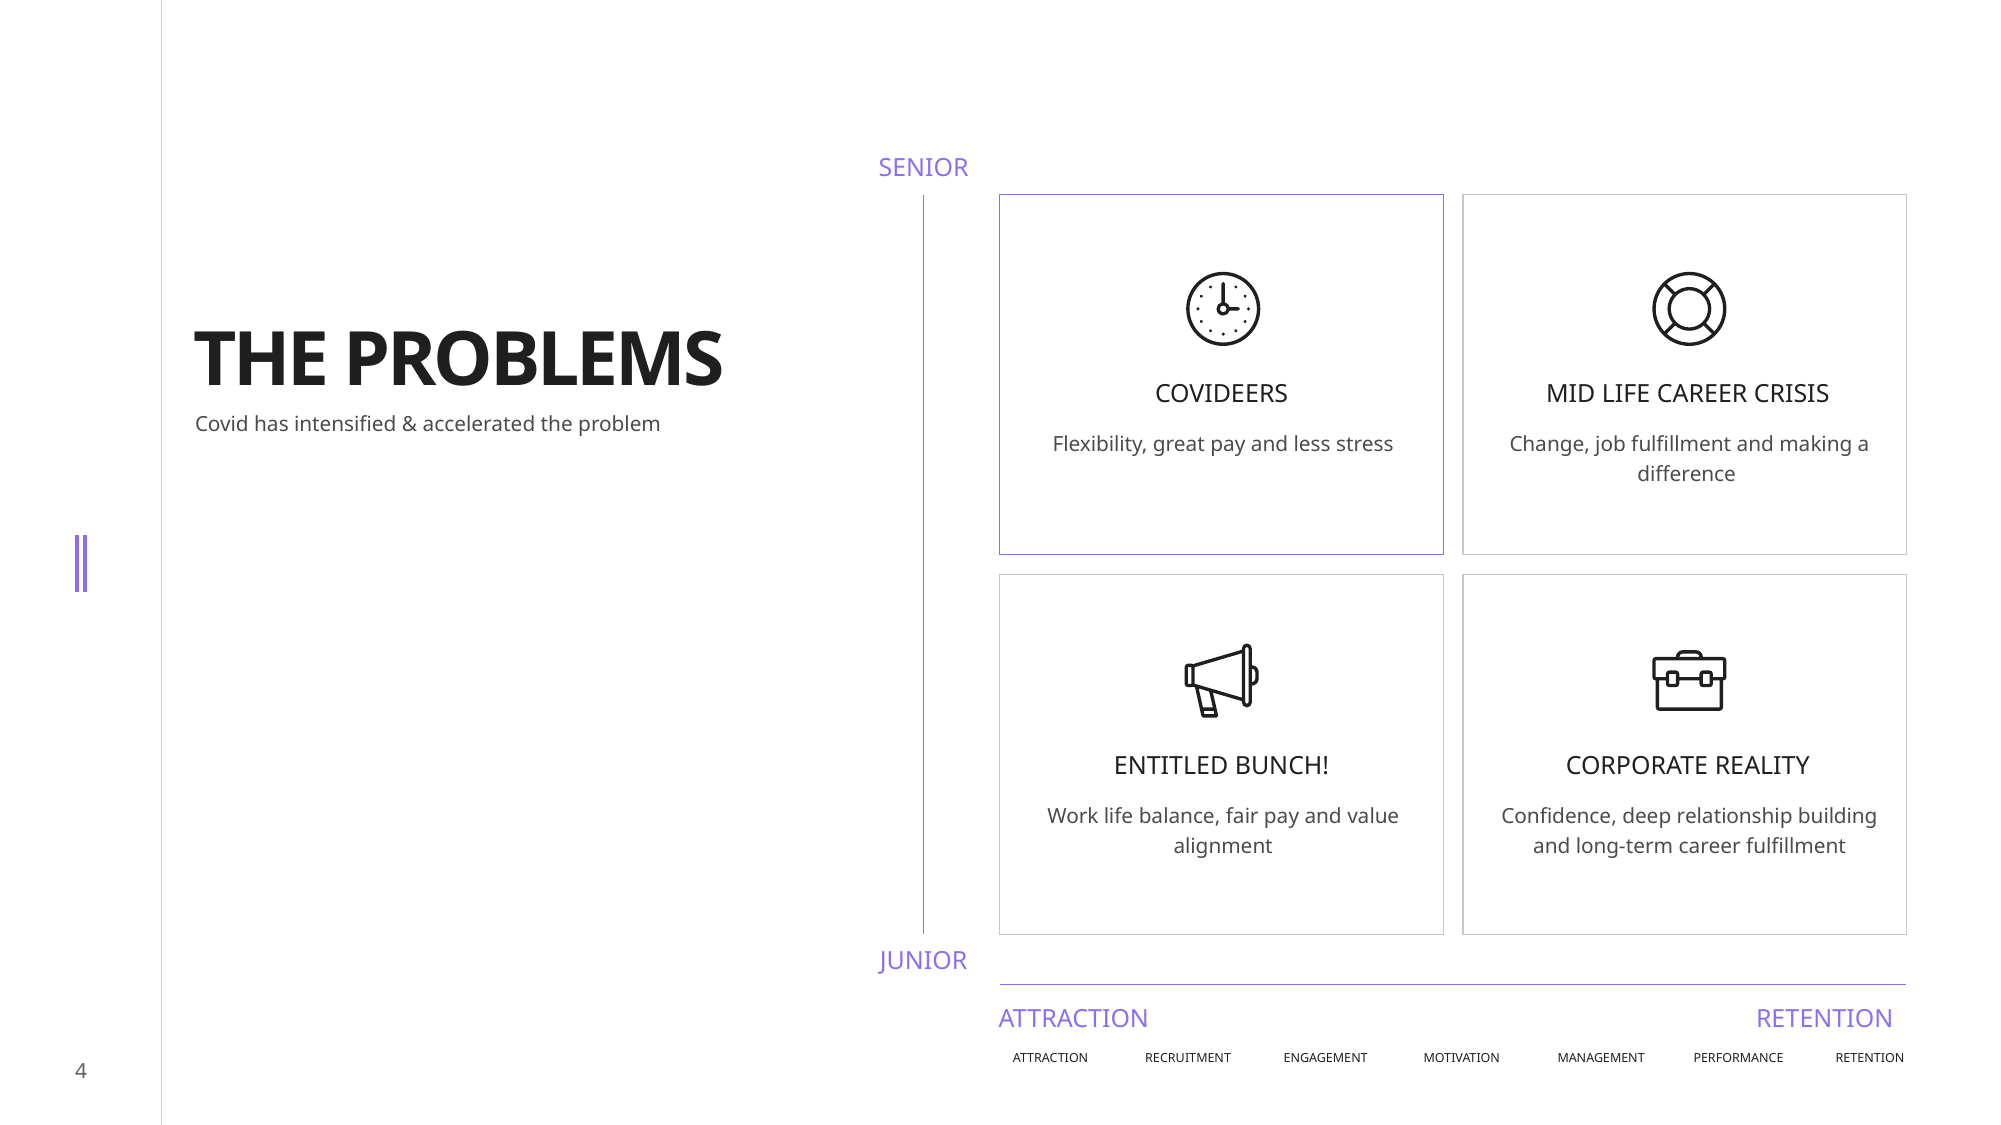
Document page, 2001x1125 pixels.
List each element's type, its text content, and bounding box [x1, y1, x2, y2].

text_box CORPORATE REALITY [1490, 750, 1886, 786]
text_box SENIOR [726, 152, 1122, 188]
text_box Work life balance, fair pay and value alignment [1027, 790, 1420, 865]
text_box Confidence, deep relationship building and long-term career fulfillment [1493, 790, 1886, 865]
text_box MID LIFE CAREER CRISIS [1490, 378, 1886, 415]
text_box Change, job fulfillment and making a difference [1493, 418, 1886, 493]
text_box [1462, 194, 1907, 556]
text_box JUNIOR [726, 945, 1122, 981]
text_box ATTRACTION [876, 1003, 1272, 1040]
text_box RETENTION [1627, 1003, 2000, 1040]
slide_number 4 [38, 1052, 123, 1091]
text_box [1184, 643, 1259, 718]
text_box Covid has intensified & accelerated the problem [195, 390, 848, 693]
text_box [999, 573, 1444, 935]
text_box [936, 1047, 1985, 1101]
title THE PROBLEMS [193, 296, 877, 563]
text_box ENTITLED BUNCH! [1024, 750, 1420, 786]
text_box [1652, 650, 1727, 711]
text_box [1462, 573, 1907, 935]
text_box [999, 194, 1444, 556]
